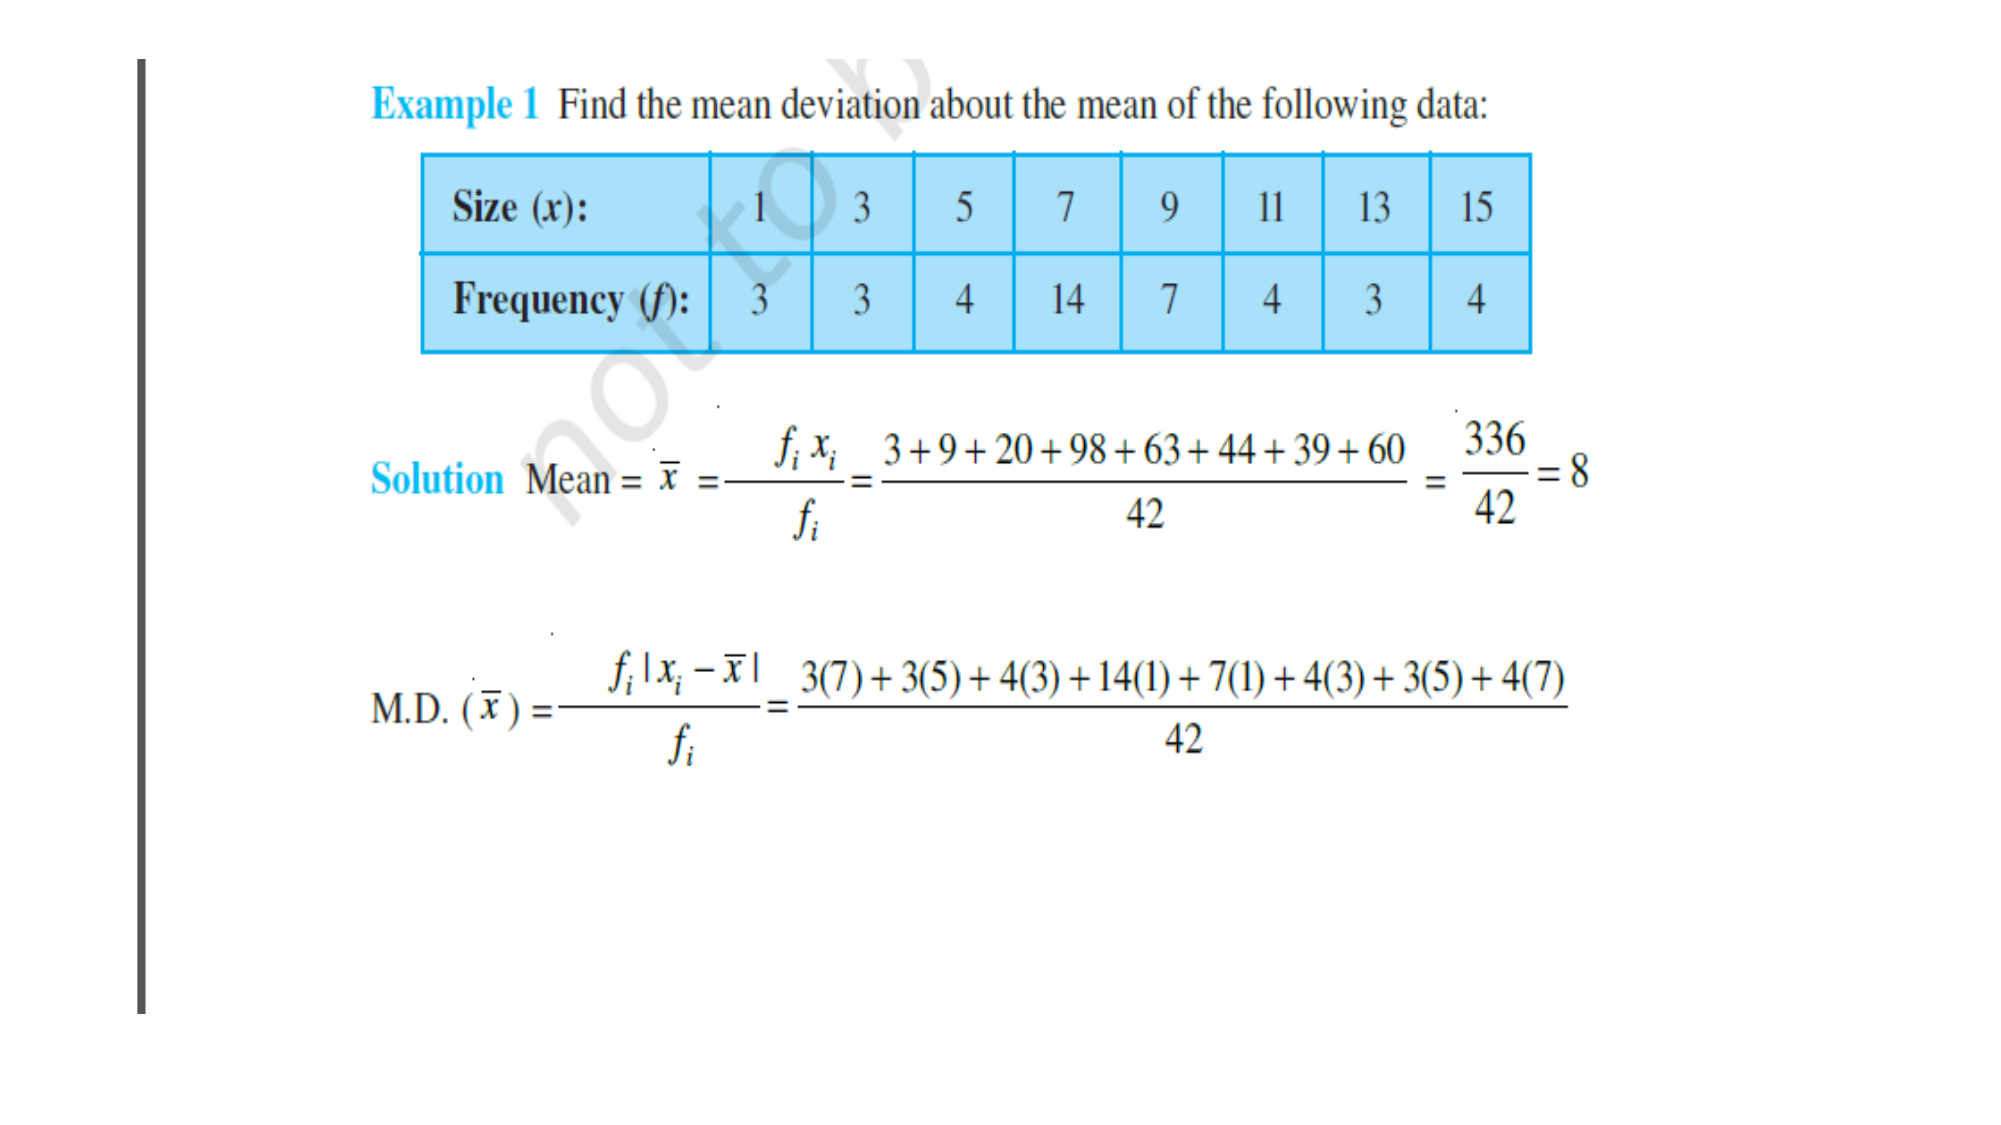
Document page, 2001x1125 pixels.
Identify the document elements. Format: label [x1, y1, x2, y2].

picture [137, 59, 1863, 1014]
